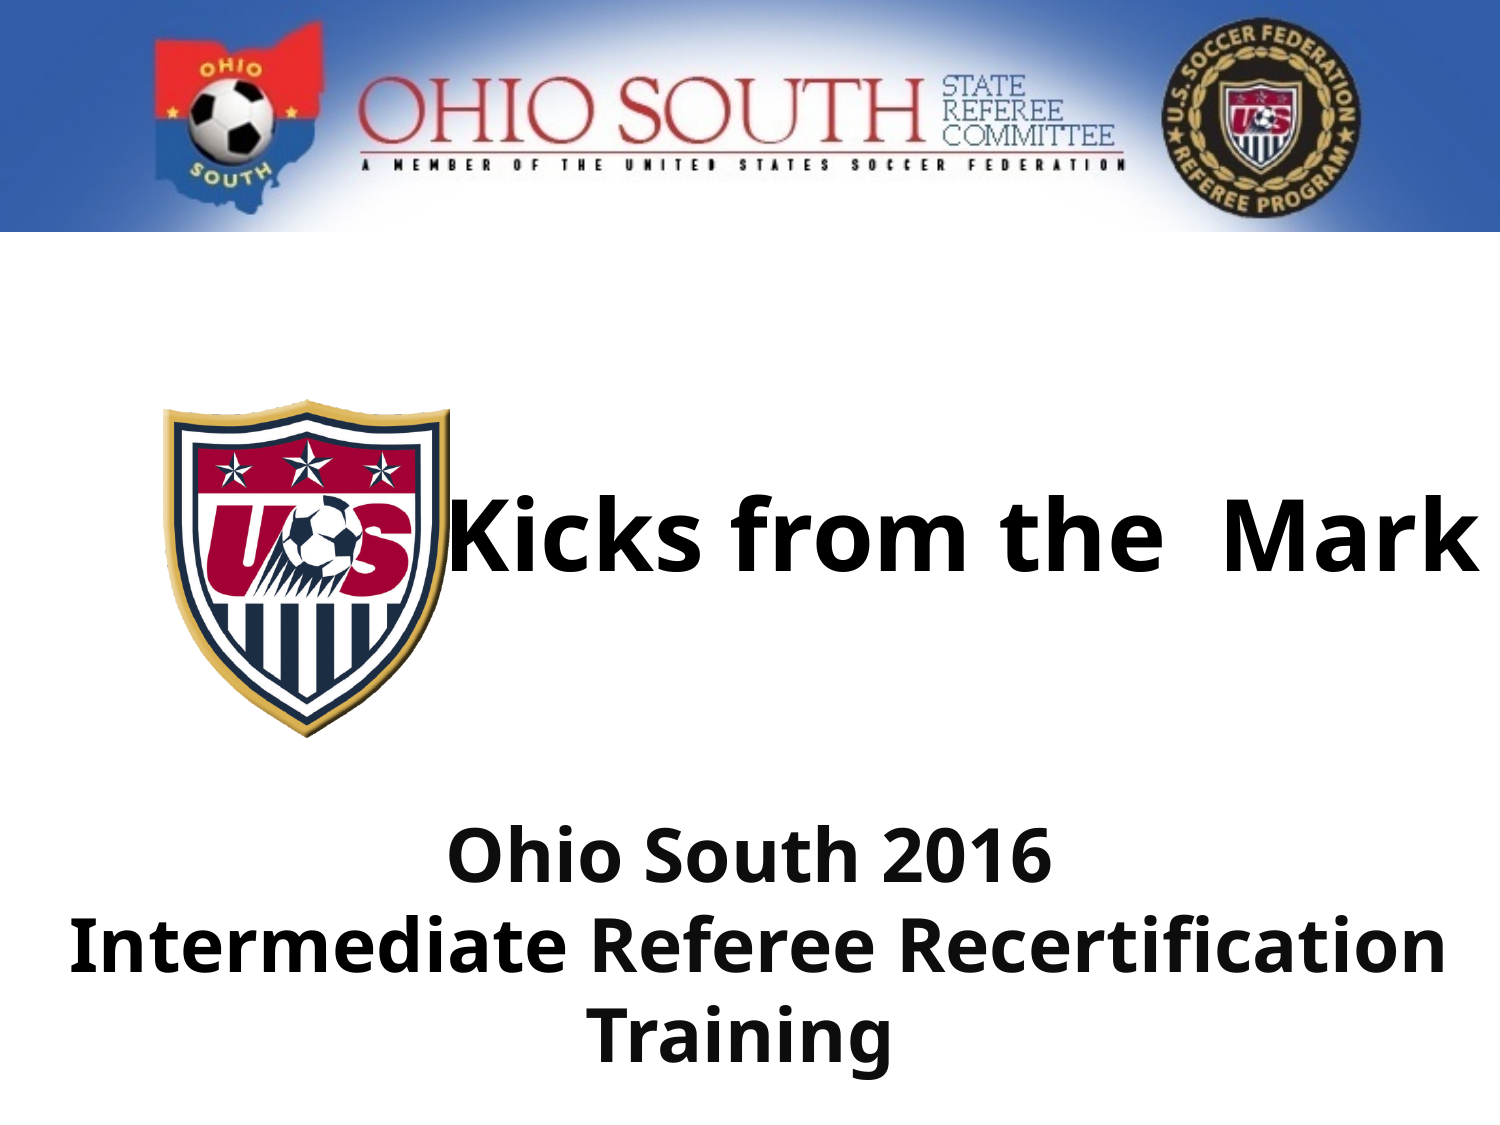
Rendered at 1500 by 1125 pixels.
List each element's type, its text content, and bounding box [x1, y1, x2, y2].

picture [162, 399, 451, 738]
title Kicks from the Mark [424, 240, 1500, 800]
picture [0, 0, 1500, 232]
text_box Ohio South 2016 Intermediate Referee Recertification Training [0, 800, 1500, 1125]
